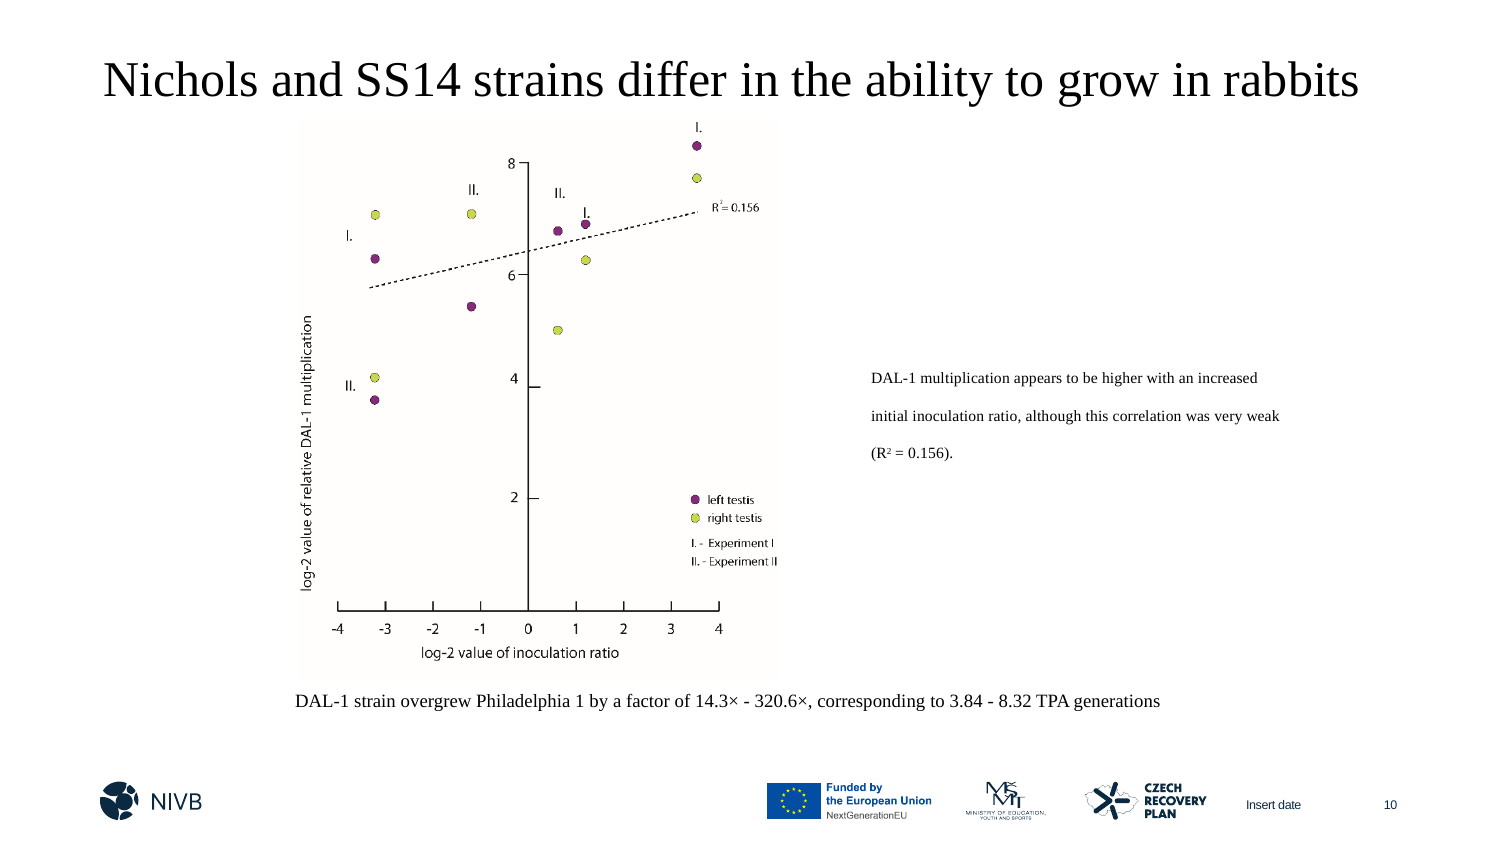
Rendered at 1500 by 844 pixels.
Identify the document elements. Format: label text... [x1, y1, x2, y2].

picture [298, 119, 777, 680]
text_box DAL-1 multiplication appears to be higher with an increased initial inoculation ratio, although this correlation was very weak (R2 = 0.156). [856, 342, 1303, 470]
text_box Nichols and SS14 strains differ in the ability to grow in rabbits [41, 45, 1424, 108]
text_box DAL-1 strain overgrew Philadelphia 1 by a factor of 14.3× - 320.6×, corresponding to 3.84 - 8.32 TPA generations [280, 681, 1370, 719]
